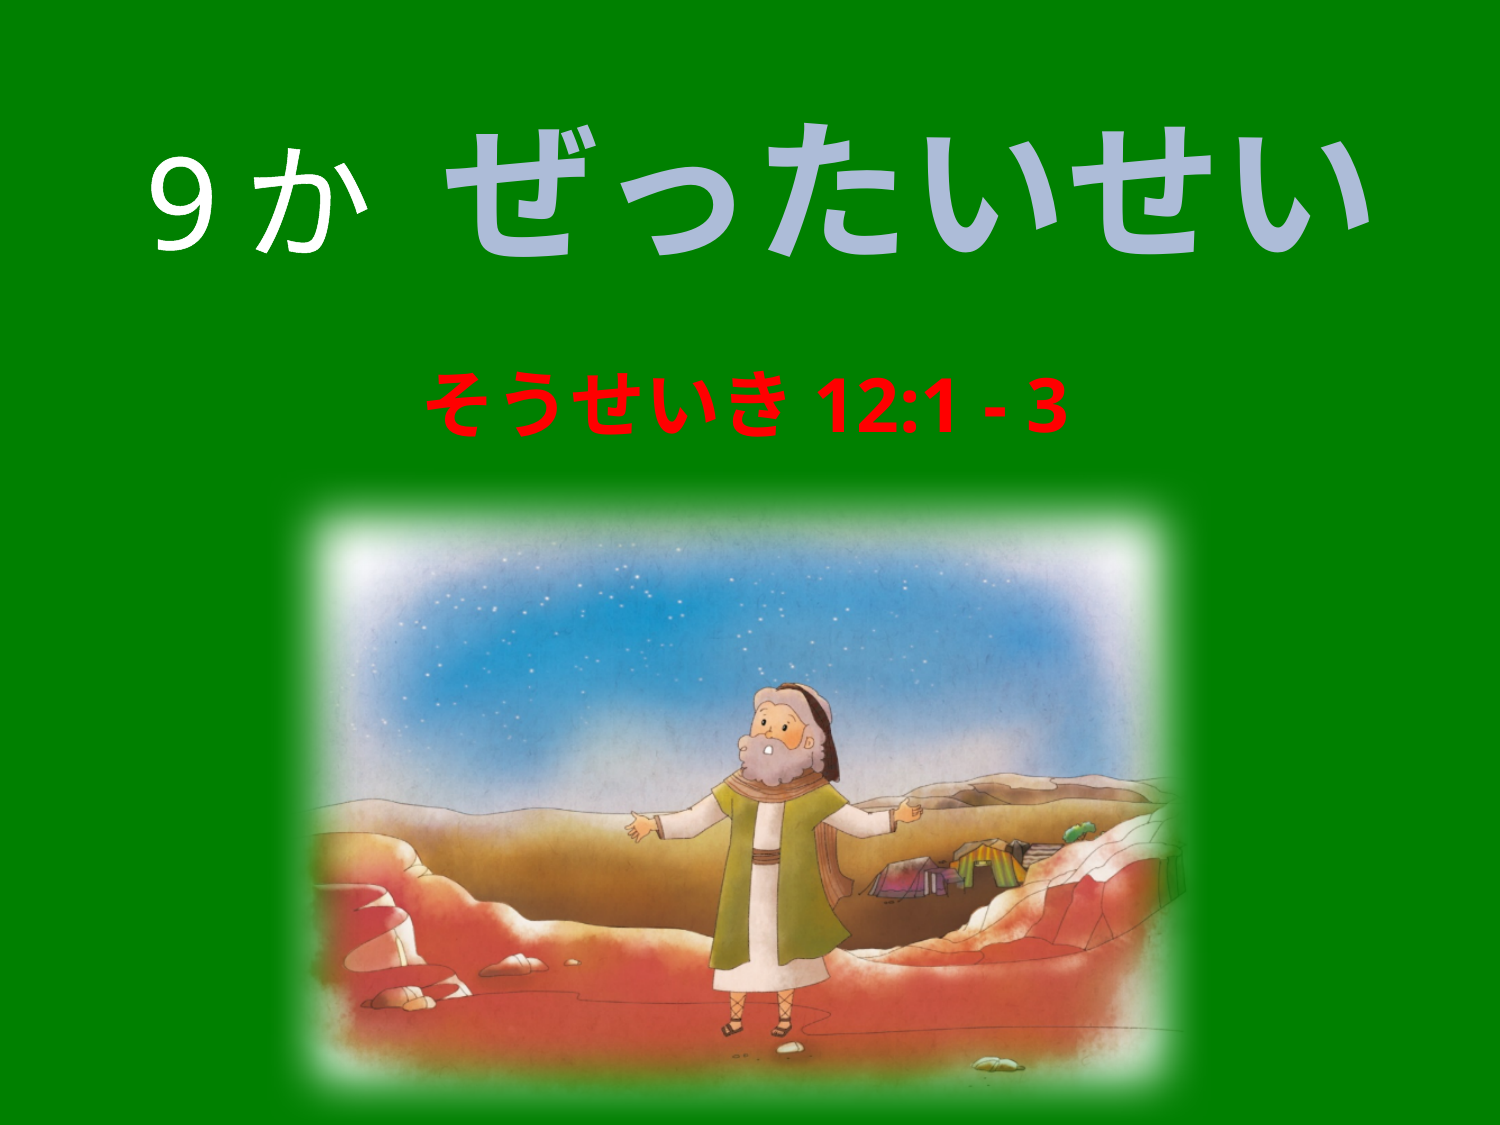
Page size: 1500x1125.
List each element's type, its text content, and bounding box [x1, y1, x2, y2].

title 9か ぜったいせい [123, 66, 1399, 308]
picture [265, 465, 1213, 1125]
subtitle そうせいき12:1 - 3 [230, 349, 1281, 638]
